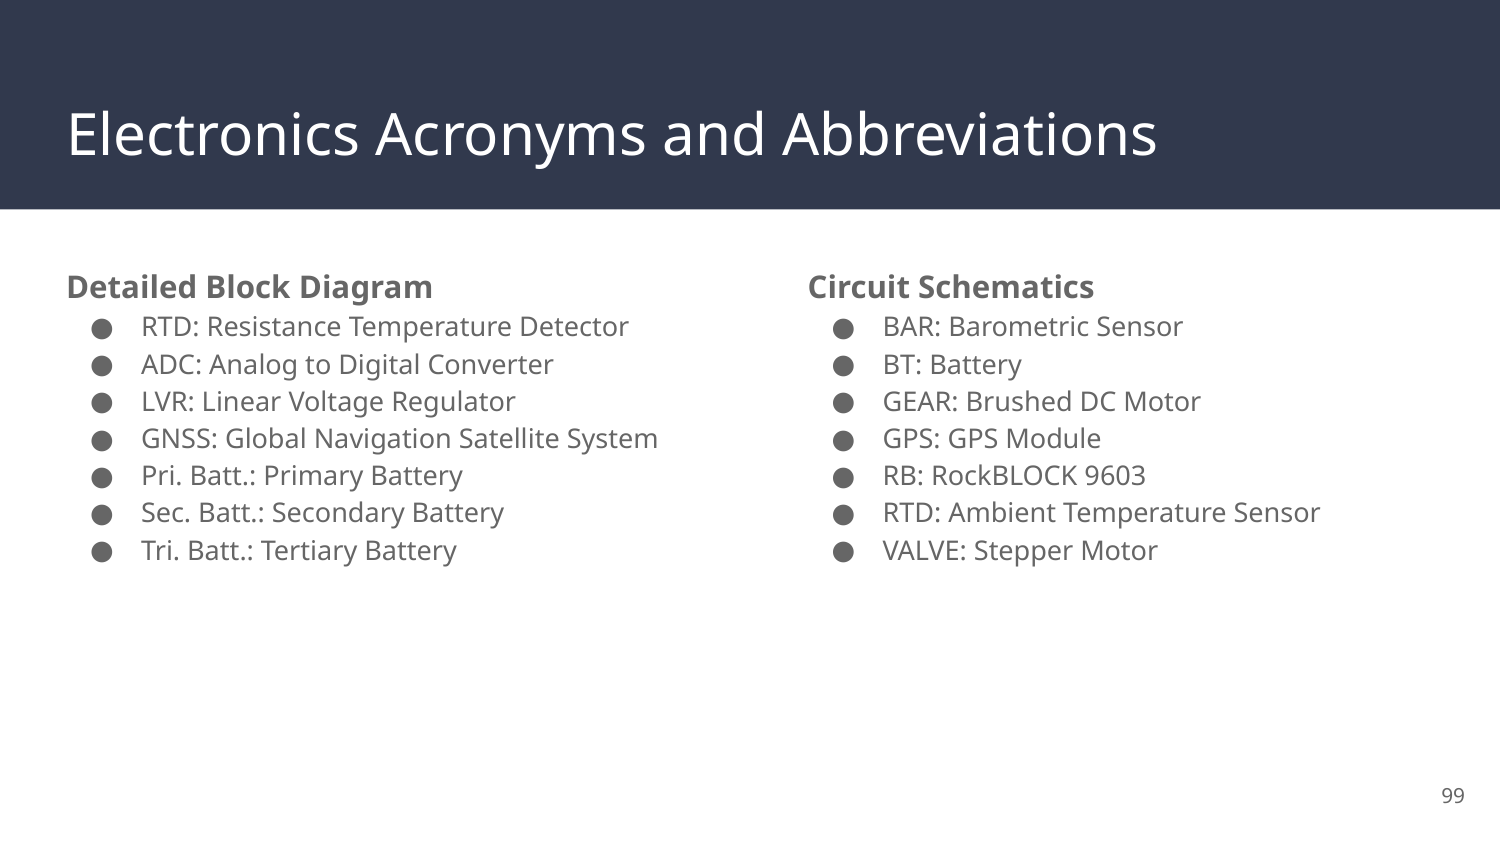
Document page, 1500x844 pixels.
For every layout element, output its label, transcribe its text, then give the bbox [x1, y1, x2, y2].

title Electronics Acronyms and Abbreviations [51, 82, 1449, 185]
slide_number ‹#› [1389, 764, 1480, 830]
list Circuit Schematics BAR: Barometric Sensor BT: Battery GEAR: Brushed DC Motor GPS: GPS Module RB: RockBLOCK 9603 RTD: Ambient Temperature Sensor VALVE: Stepper Motor [792, 247, 1449, 752]
list Detailed Block Diagram RTD: Resistance Temperature Detector ADC: Analog to Digital Converter LVR: Linear Voltage Regulator GNSS: Global Navigation Satellite System Pri. Batt.: Primary Battery Sec. Batt.: Secondary Battery Tri. Batt.: Tertiary Battery [51, 247, 708, 752]
